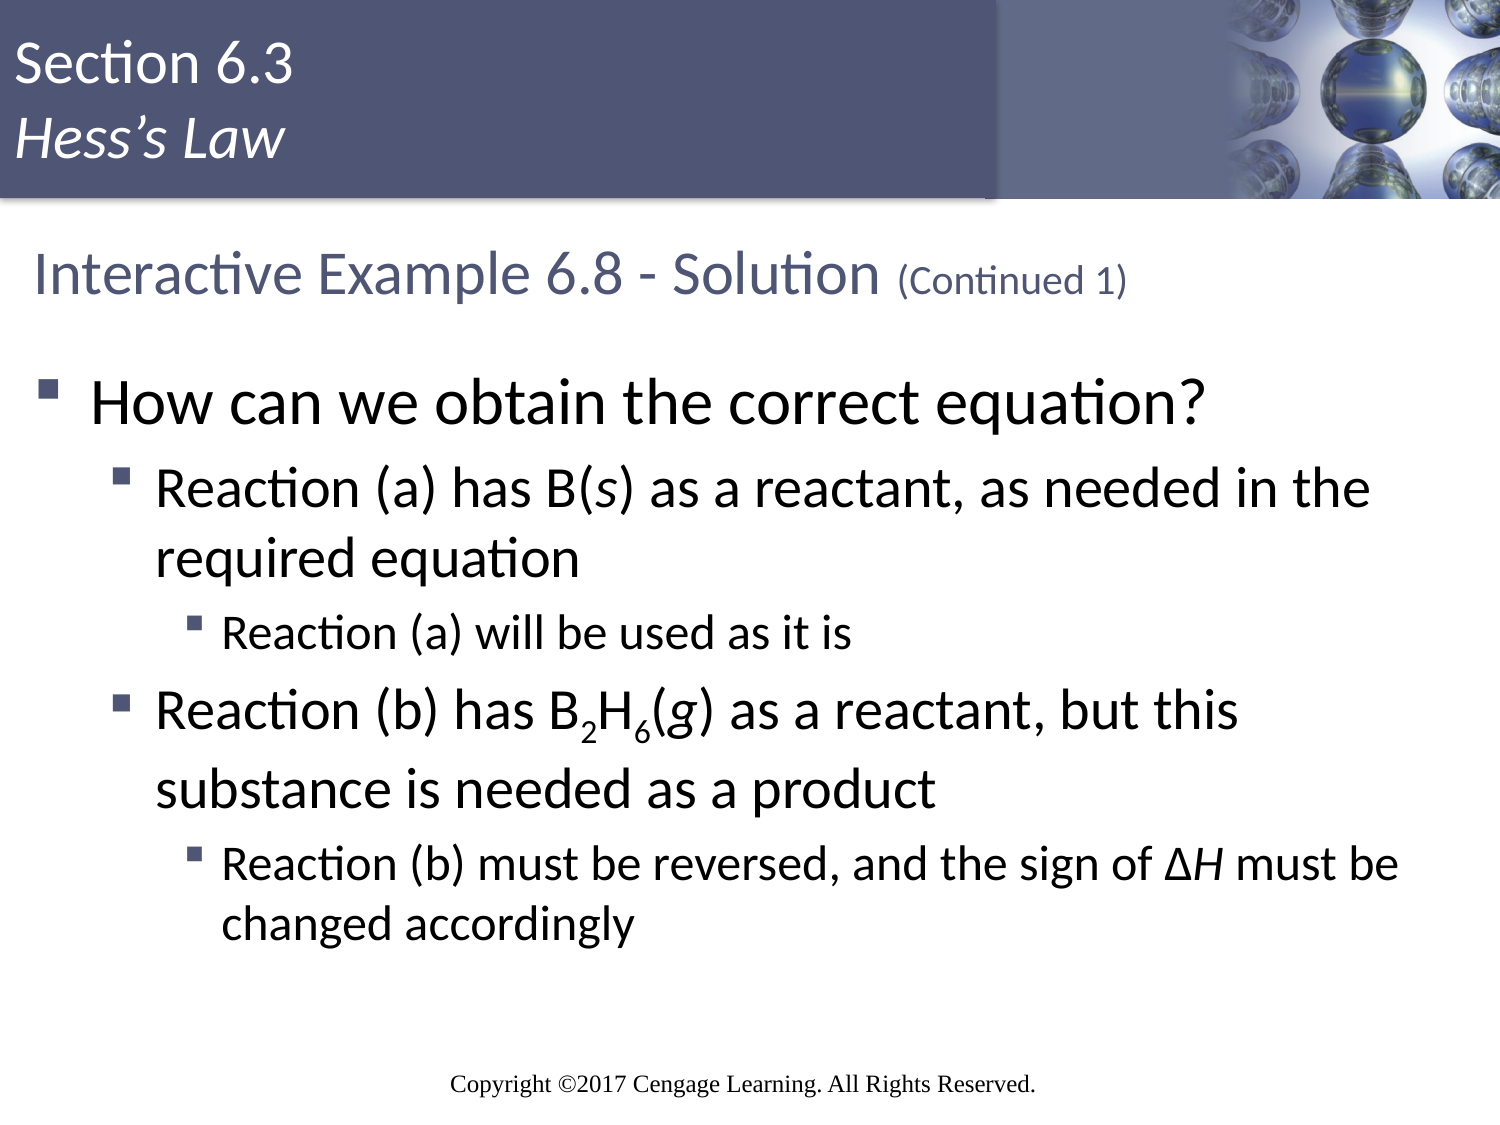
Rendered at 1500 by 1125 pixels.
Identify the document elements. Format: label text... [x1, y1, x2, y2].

list How can we obtain the correct equation? Reaction (a) has B(s) as a reactant, as needed in the required equation Reaction (a) will be used as it is Reaction (b) has B2H6(g) as a reactant, but this substance is needed as a product Reaction (b) must be reversed, and the sign of ΔH must be changed accordingly [18, 350, 1471, 1100]
picture [996, 0, 1500, 199]
title Interactive Example 6.8 - Solution (Continued 1) [18, 212, 1471, 327]
